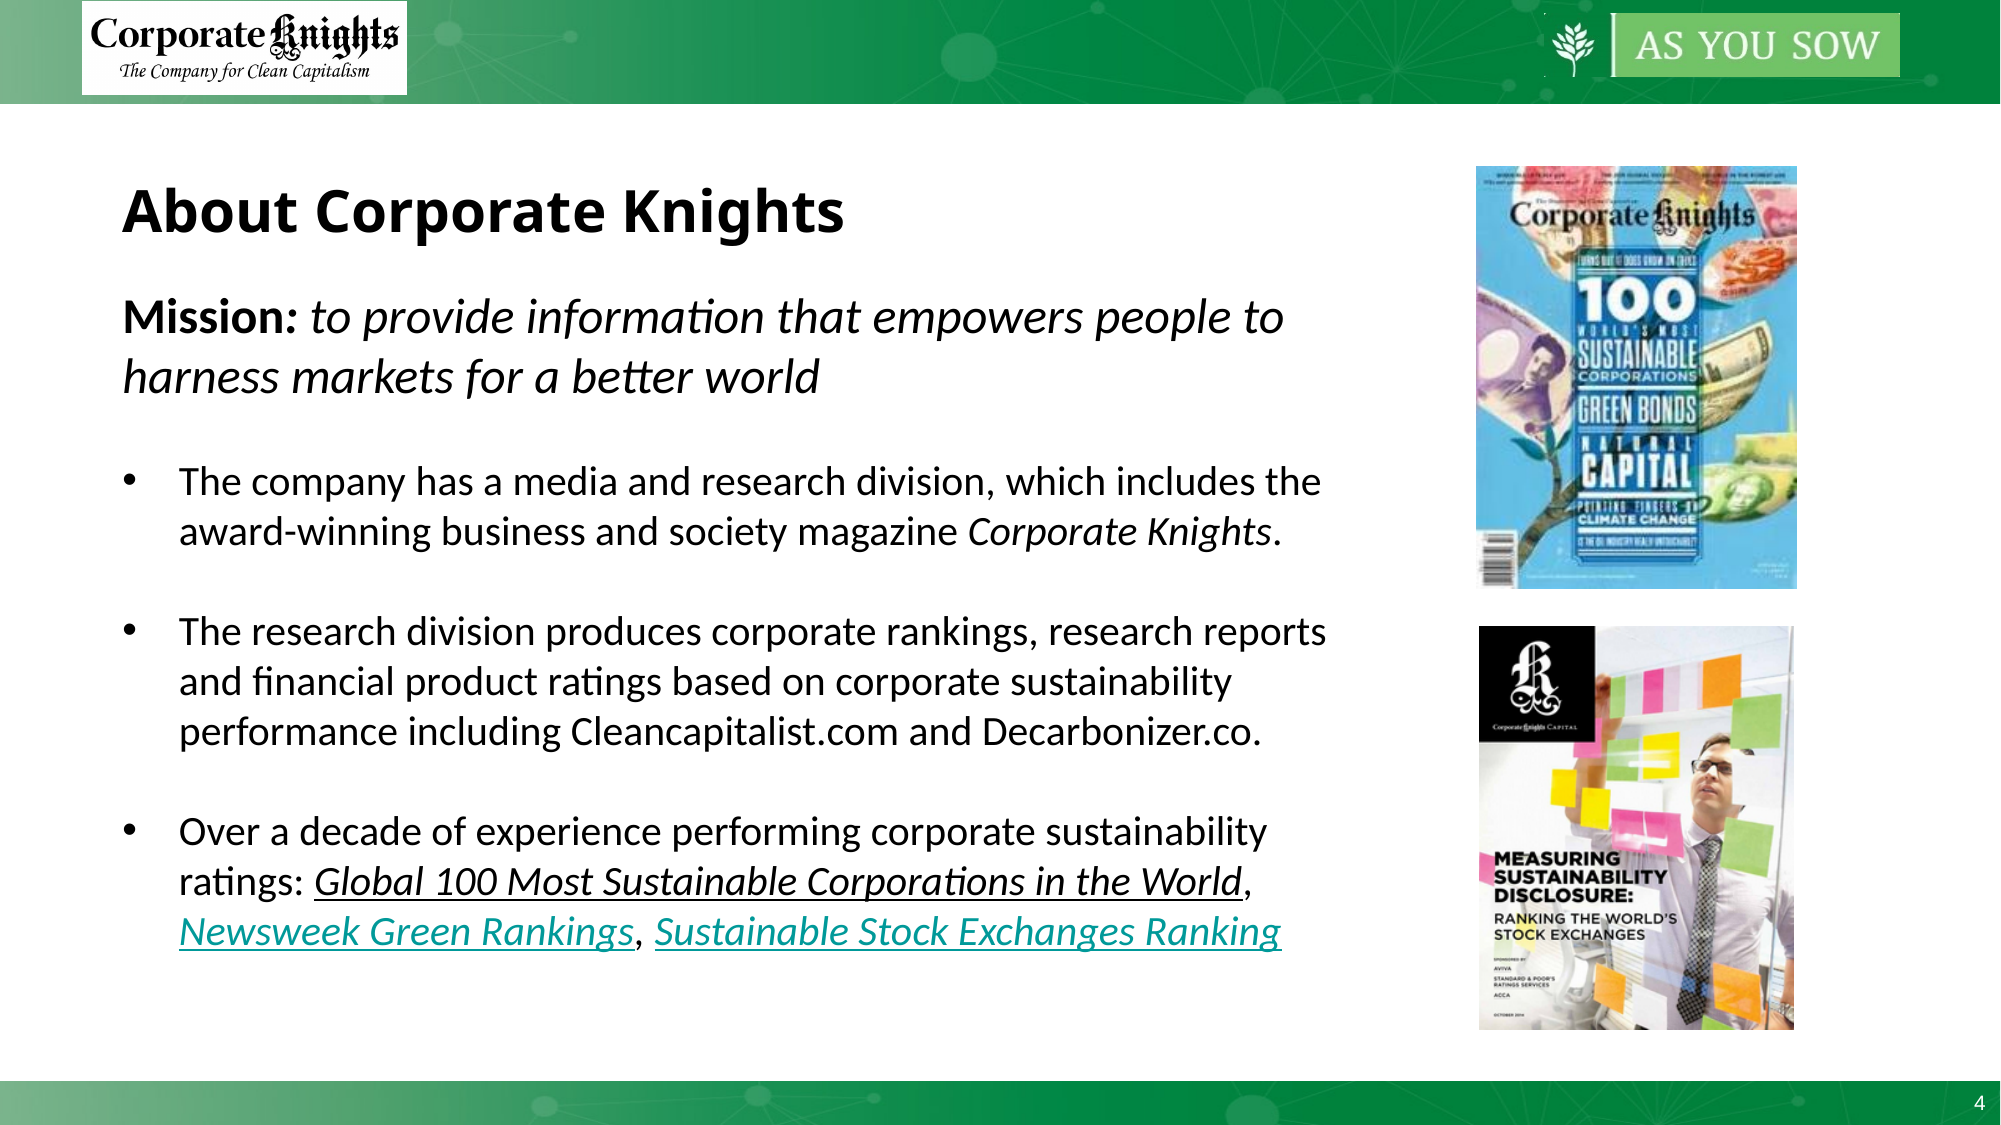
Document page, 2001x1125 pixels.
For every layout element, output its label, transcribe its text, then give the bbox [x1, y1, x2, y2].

picture [1476, 166, 1797, 589]
text_box About Corporate Knights Mission: to provide information that empowers people to harness markets for a better world The company has a media and research division, which includes the award-winning business and society magazine Corporate Knights. The research division produces corporate rankings, research reports and financial product ratings based on corporate sustainability performance including Cleancapitalist.com and Decarbonizer.co. Over a decade of experience performing corporate sustainability ratings: Global 100 Most Sustainable Corporations in the World, Newsweek Green Rankings, Sustainable Stock Exchanges Ranking [107, 166, 1382, 962]
picture [0, 0, 2001, 104]
picture [1479, 626, 1795, 1031]
picture [0, 1081, 2001, 1125]
